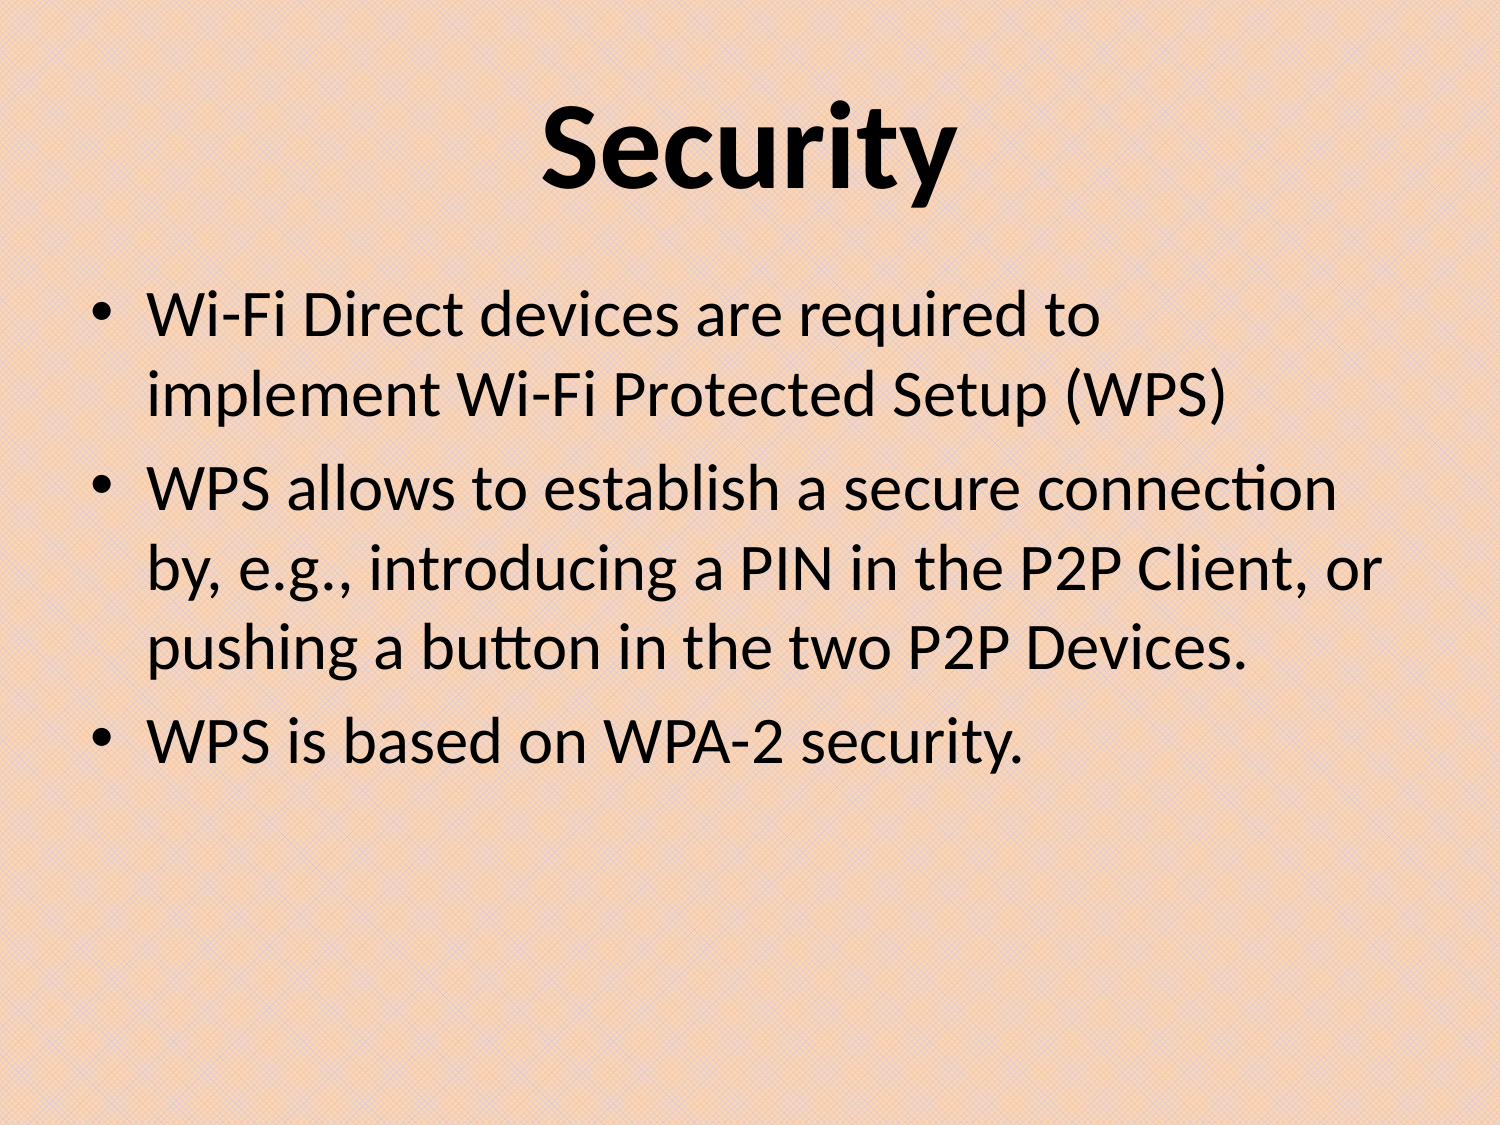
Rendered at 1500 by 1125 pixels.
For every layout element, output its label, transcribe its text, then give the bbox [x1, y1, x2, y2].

list Wi-Fi Direct devices are required to implement Wi-Fi Protected Setup (WPS) WPS allows to establish a secure connection by, e.g., introducing a PIN in the P2P Client, or pushing a button in the two P2P Devices. WPS is based on WPA-2 security. [75, 262, 1425, 1005]
title Security [75, 45, 1425, 233]
